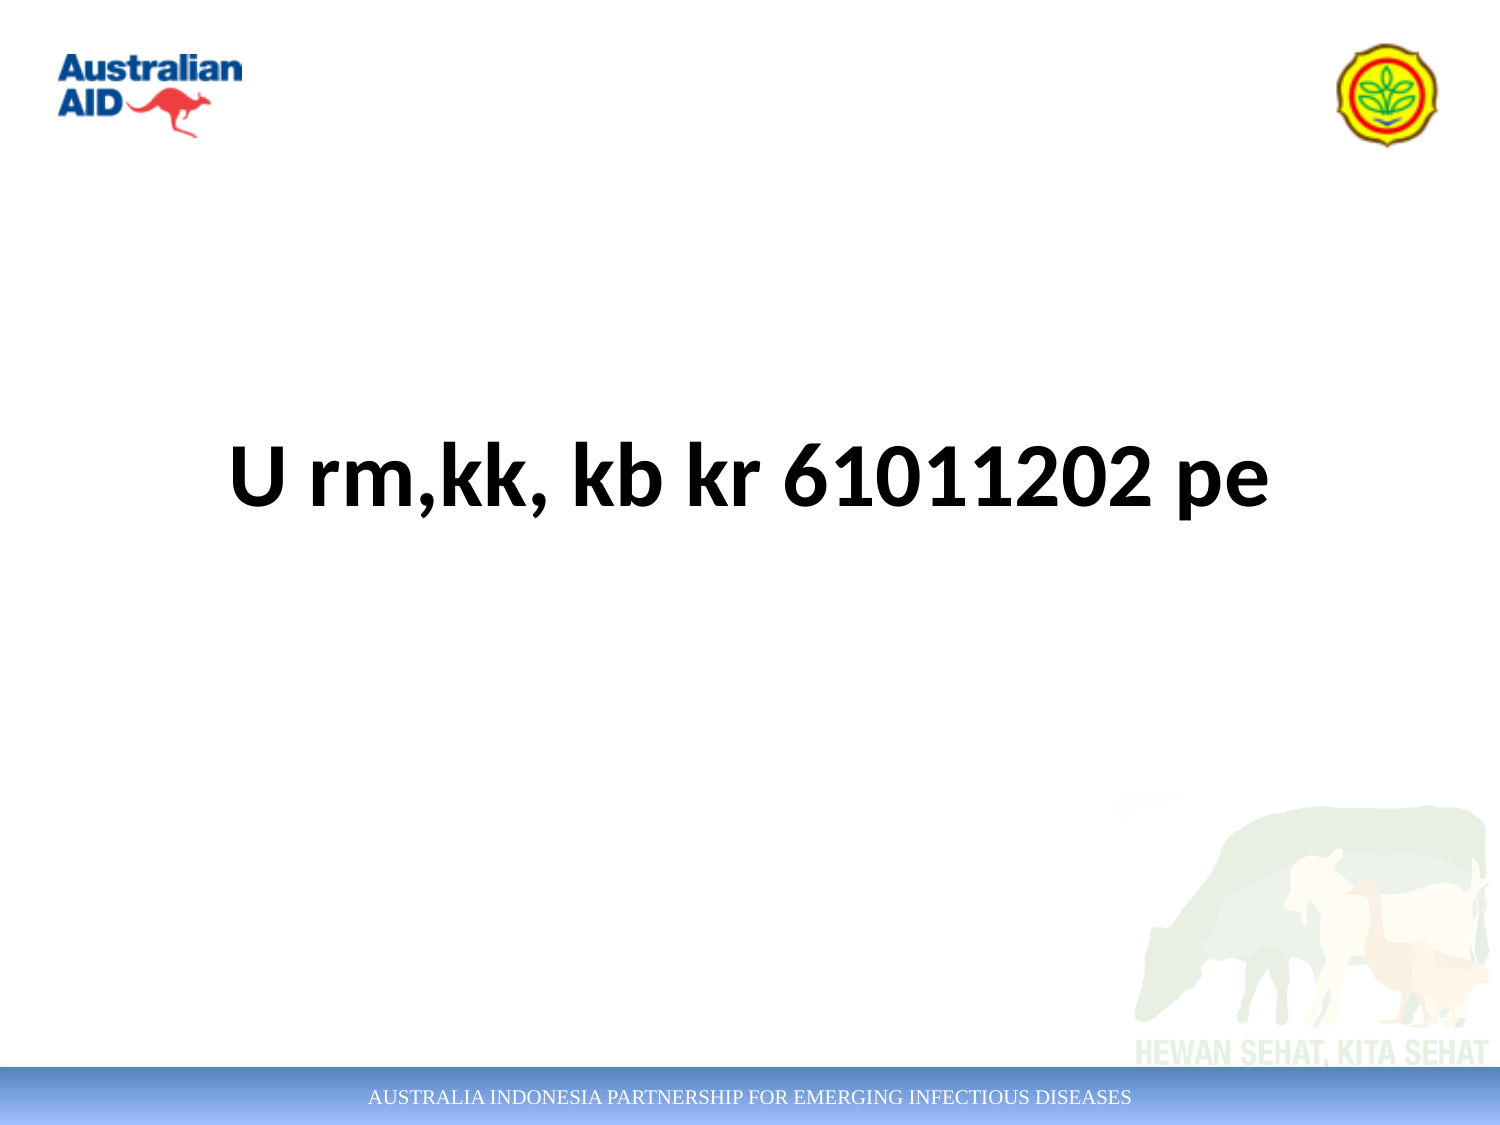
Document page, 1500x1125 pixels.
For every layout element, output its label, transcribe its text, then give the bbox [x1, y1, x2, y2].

title U rm,kk, kb kr 61011202 pe [112, 349, 1388, 591]
picture [58, 54, 242, 138]
picture [1333, 40, 1441, 152]
